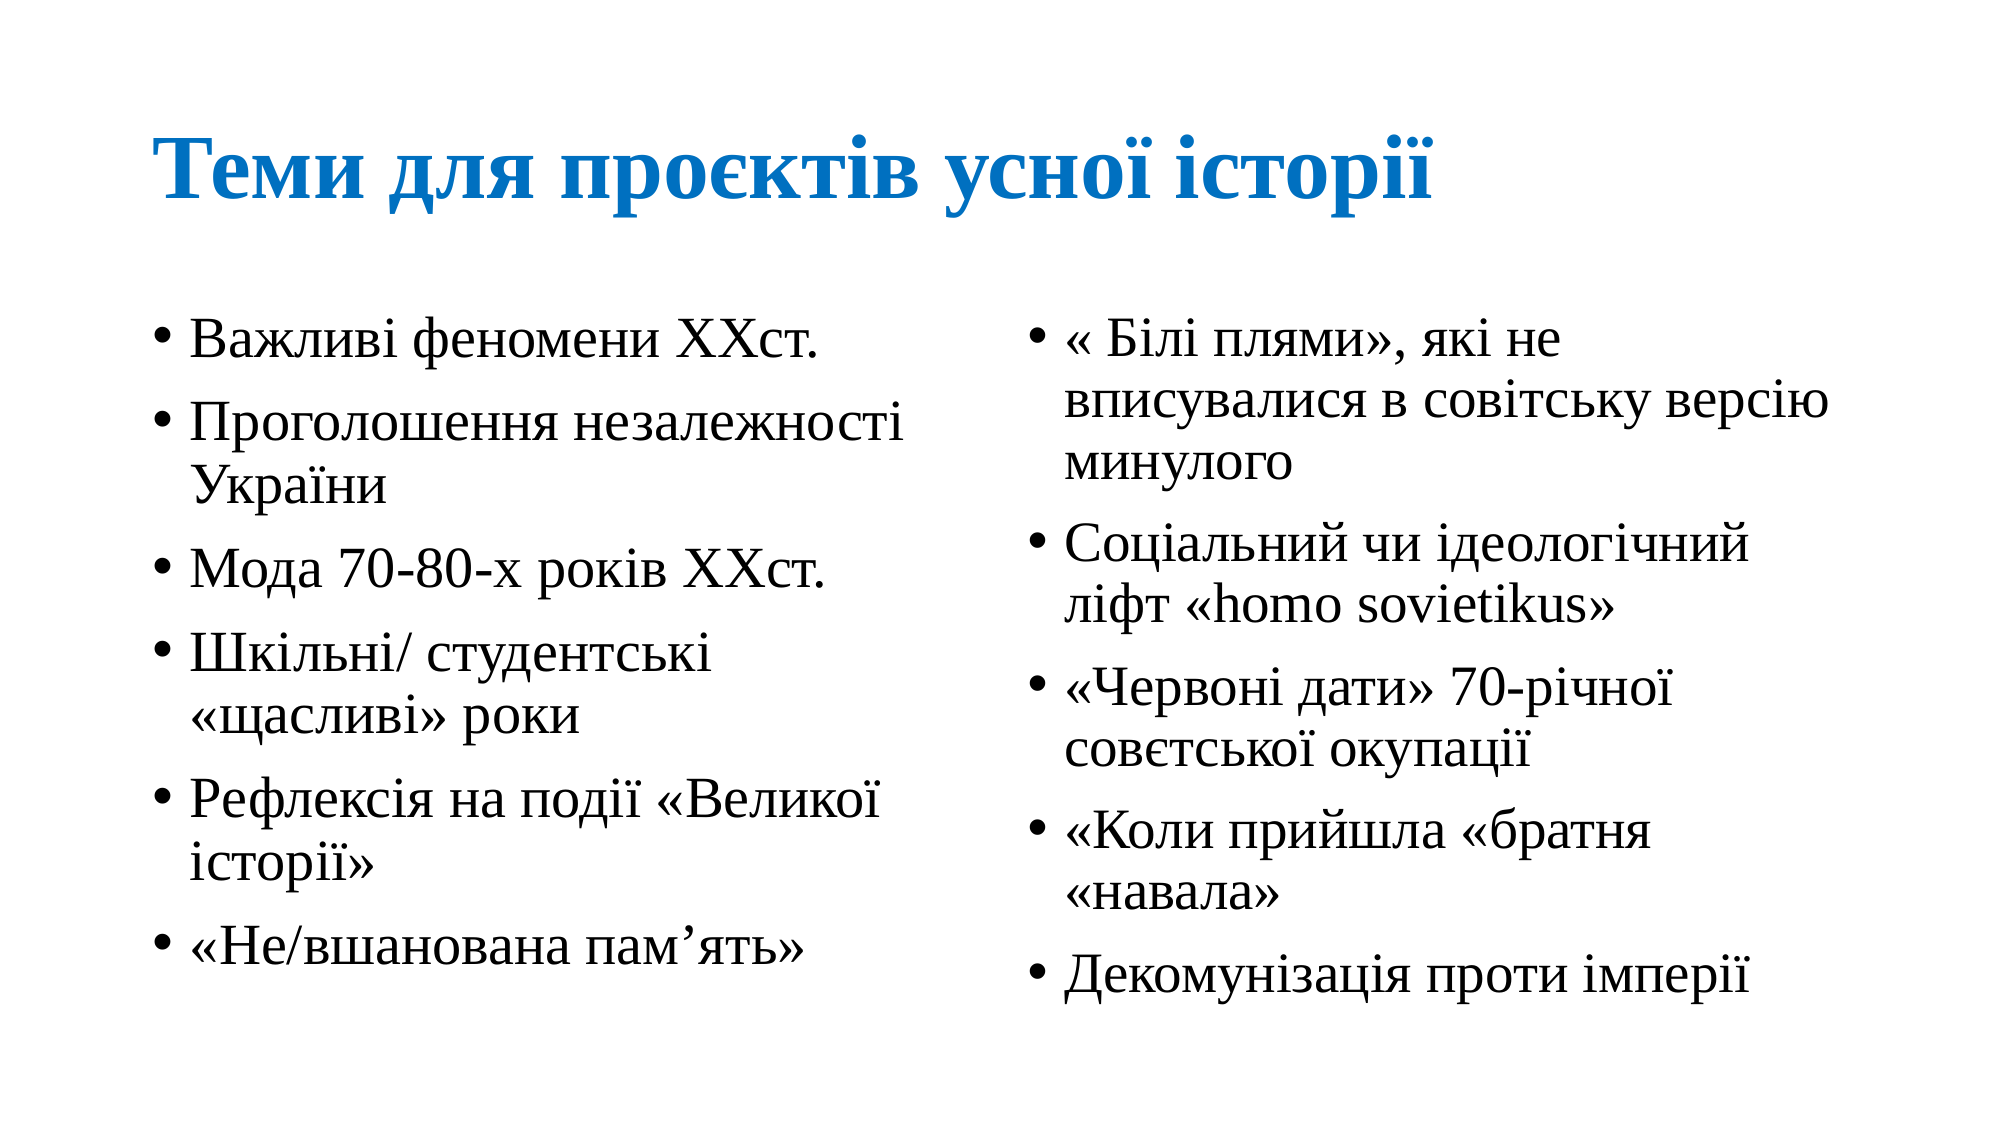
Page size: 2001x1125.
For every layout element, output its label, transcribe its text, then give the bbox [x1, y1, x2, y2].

title Теми для проєктів усної історії [137, 59, 1863, 278]
list Важливі феномени ХХст. Проголошення незалежності України Мода 70-80-х років ХХст. Шкільні/ студентські «щасливі» роки Рефлексія на події «Великої історії» «Не/вшанована пам’ять» [137, 299, 988, 1014]
list « Білі плями», які не вписувалися в совітську версію минулого Соціальний чи ідеологічний ліфт «homo sovietikus» «Червоні дати» 70-річної совєтської окупації «Коли прийшла «братня «навала» Декомунізація проти імперії [1012, 299, 1863, 1014]
